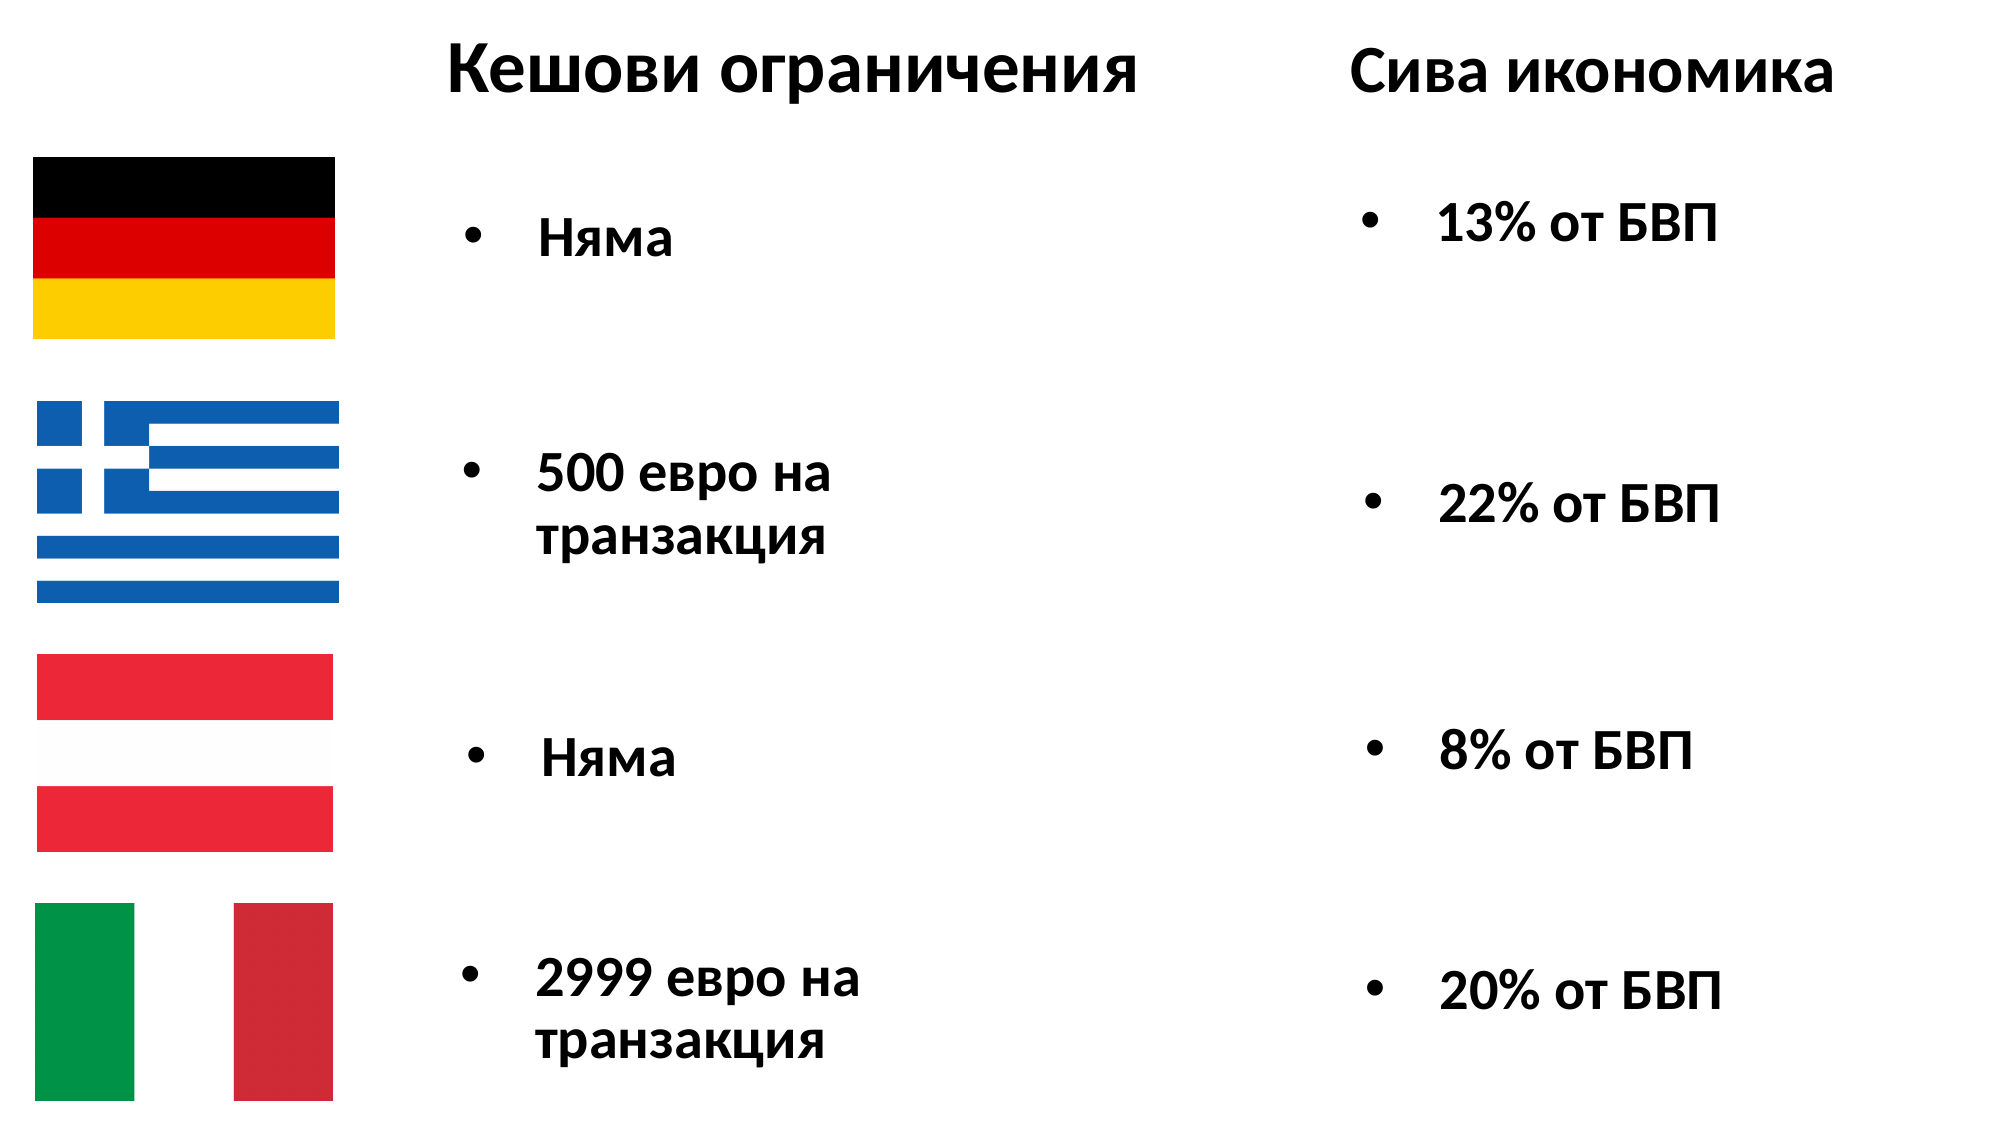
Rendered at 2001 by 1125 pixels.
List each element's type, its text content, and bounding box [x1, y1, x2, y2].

text_box 2999 евро на транзакция [445, 938, 1027, 1072]
text_box [1320, 138, 1902, 1040]
text_box Кешови ограничения [431, 20, 1193, 125]
picture [37, 401, 339, 603]
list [33, 157, 335, 339]
text_box 22% от БВП [1348, 464, 1930, 549]
text_box 500 евро на транзакция [446, 433, 1028, 568]
text_box 20% от БВП [1349, 951, 1931, 1036]
text_box 13% от БВП [1345, 183, 1927, 268]
list Сива икономика [1335, 26, 1917, 115]
text_box 8% от БВП [1349, 711, 1931, 796]
picture [37, 654, 333, 852]
text_box Няма [448, 198, 1030, 283]
text_box Няма [451, 719, 1033, 803]
picture [35, 903, 333, 1101]
